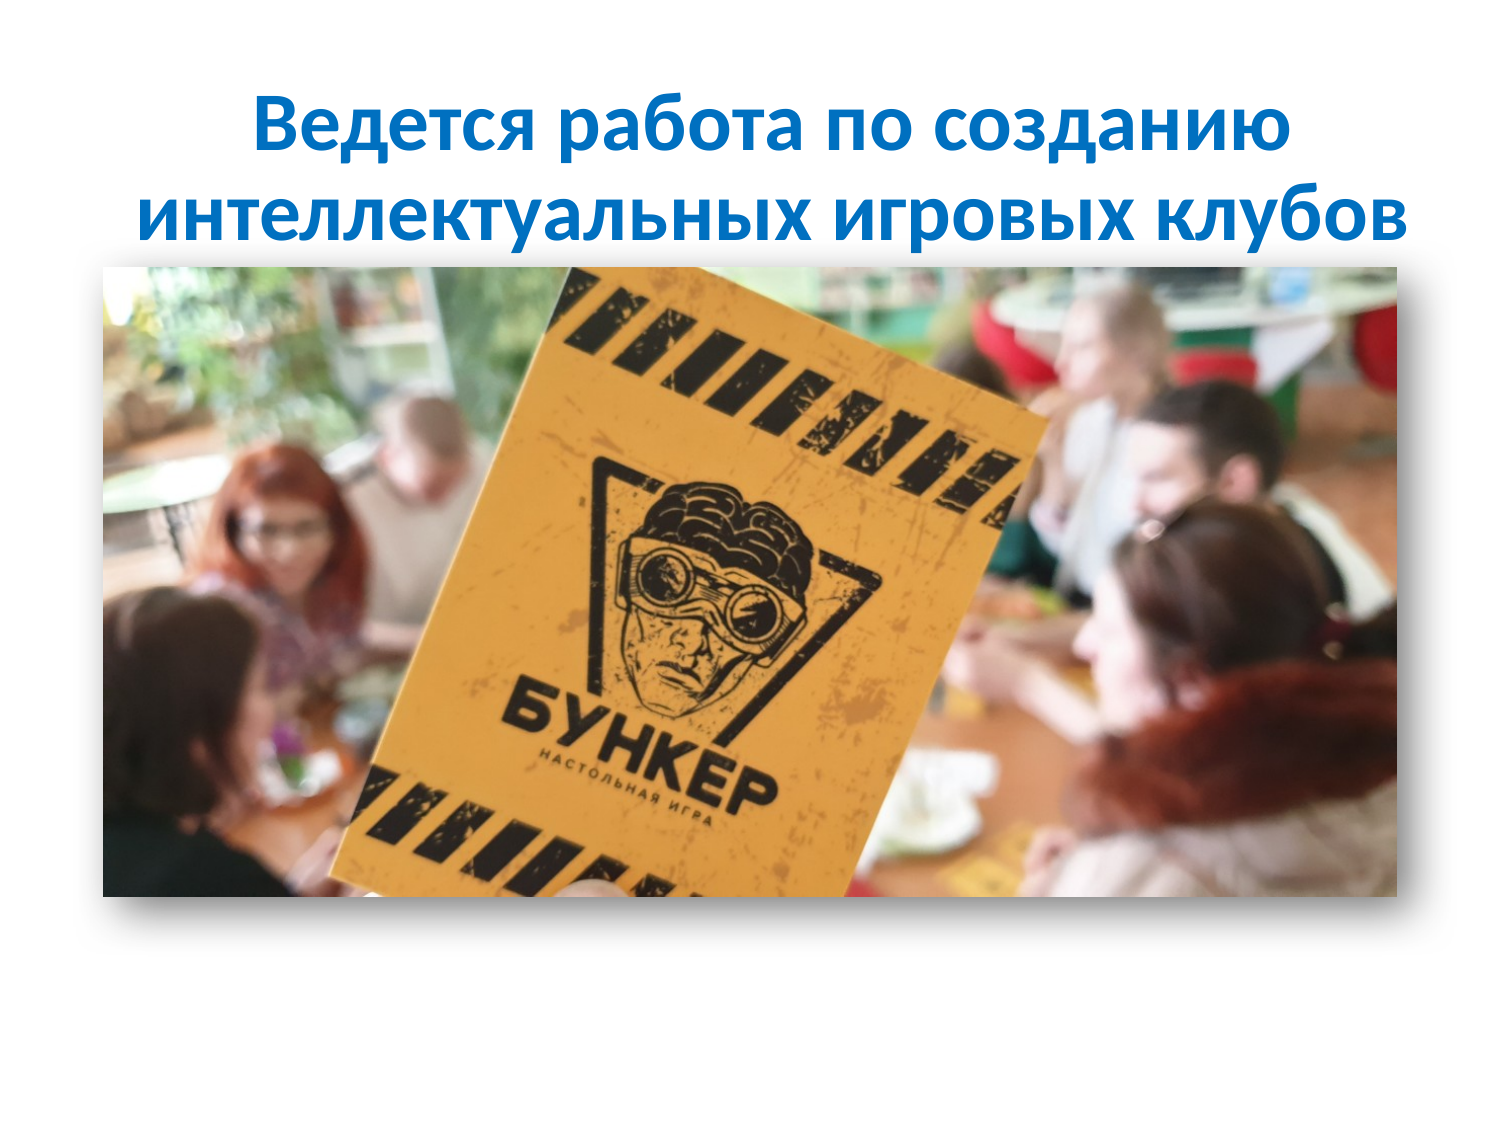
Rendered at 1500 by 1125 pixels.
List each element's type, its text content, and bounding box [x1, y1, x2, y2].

picture [103, 267, 1397, 897]
title Ведется работа по созданию интеллектуальных игровых клубов [103, 59, 1444, 278]
